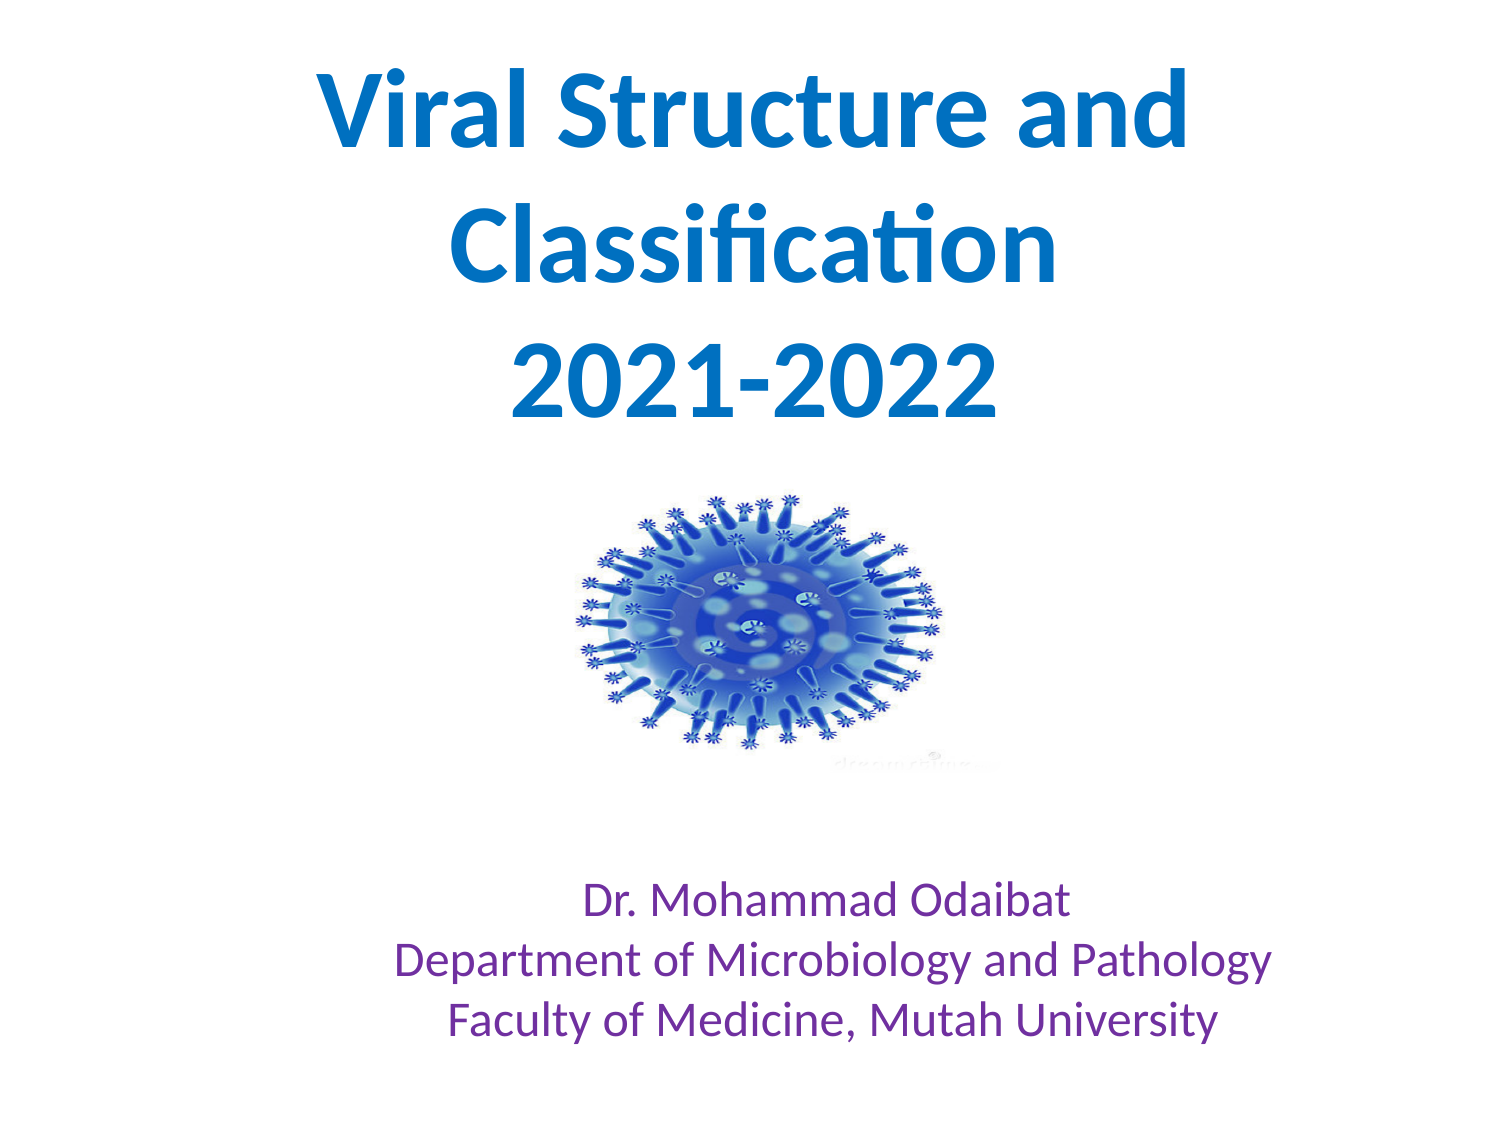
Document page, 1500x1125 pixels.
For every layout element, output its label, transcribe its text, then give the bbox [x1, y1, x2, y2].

picture [527, 456, 1003, 774]
text_box Dr. Mohammad Odaibat Department of Microbiology and Pathology Faculty of Medicine, Mutah University [348, 798, 1306, 1114]
title Viral Structure and Classification 2021-2022 [117, 117, 1393, 359]
